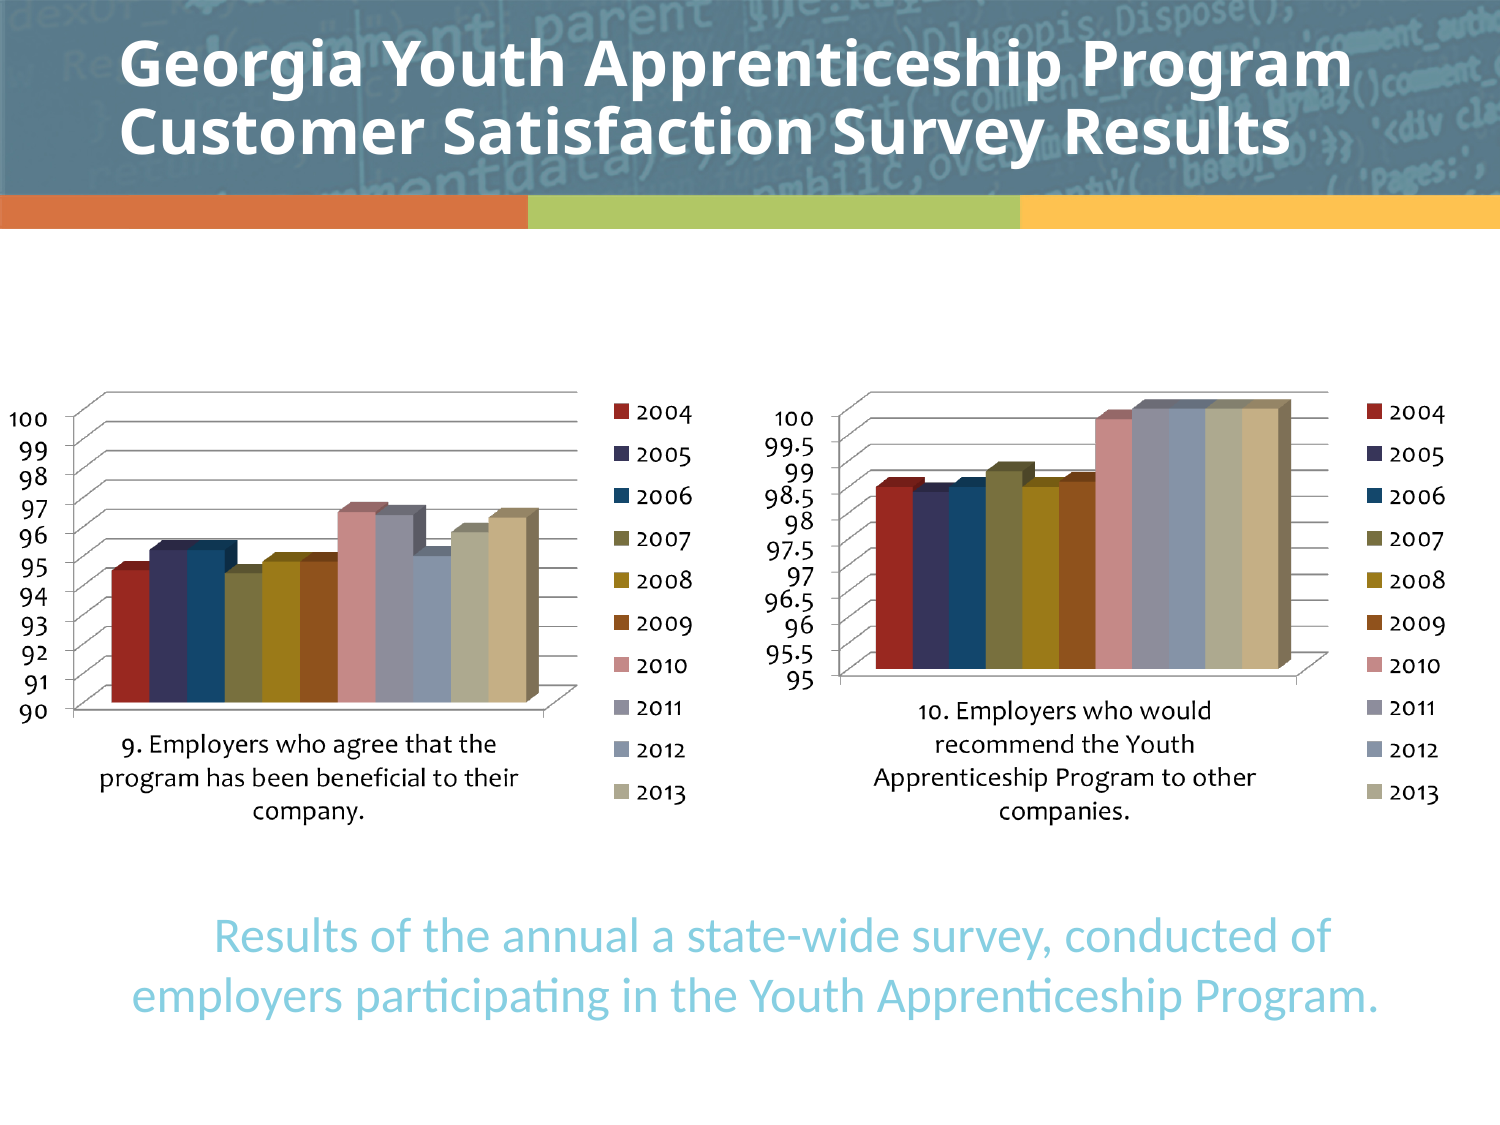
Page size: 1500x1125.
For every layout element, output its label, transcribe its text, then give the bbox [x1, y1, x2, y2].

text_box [0, 357, 715, 845]
title Georgia Youth Apprenticeship Program Customer Satisfaction Survey Results [103, 22, 1443, 178]
text_box Results of the annual a state-wide survey, conducted of employers participating in the Youth Apprenticeship Program. [110, 894, 1436, 1058]
picture [0, 0, 1500, 229]
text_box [737, 357, 1468, 845]
